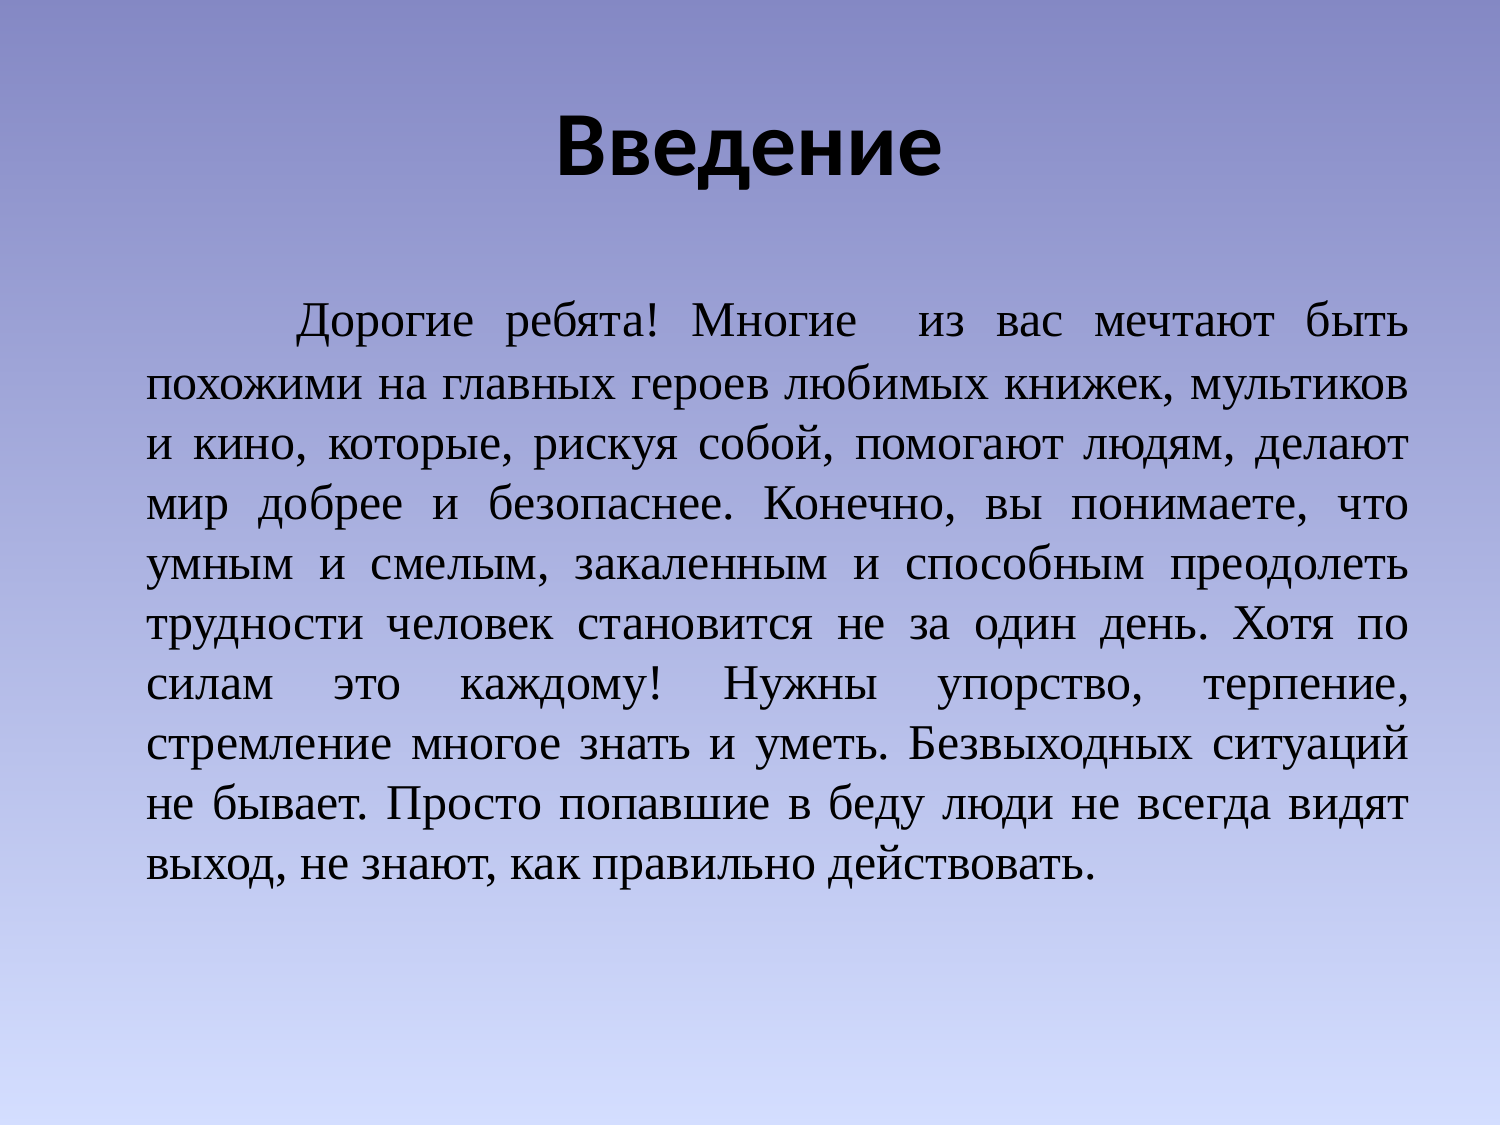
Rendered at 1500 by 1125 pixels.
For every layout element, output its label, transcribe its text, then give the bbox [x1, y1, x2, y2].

title Введение [75, 45, 1425, 233]
list Дорогие ребята! Многие из вас мечтают быть похожими на главных героев любимых книжек, мультиков и кино, которые, рискуя собой, помогают людям, делают мир добрее и безопаснее. Конечно, вы понимаете, что умным и смелым, закаленным и способным преодолеть трудности человек становится не за один день. Хотя по силам это каждому! Нужны упорство, терпение, стремление многое знать и уметь. Безвыходных ситуаций не бывает. Просто попавшие в беду люди не всегда видят выход, не знают, как правильно действовать. [75, 262, 1425, 1005]
